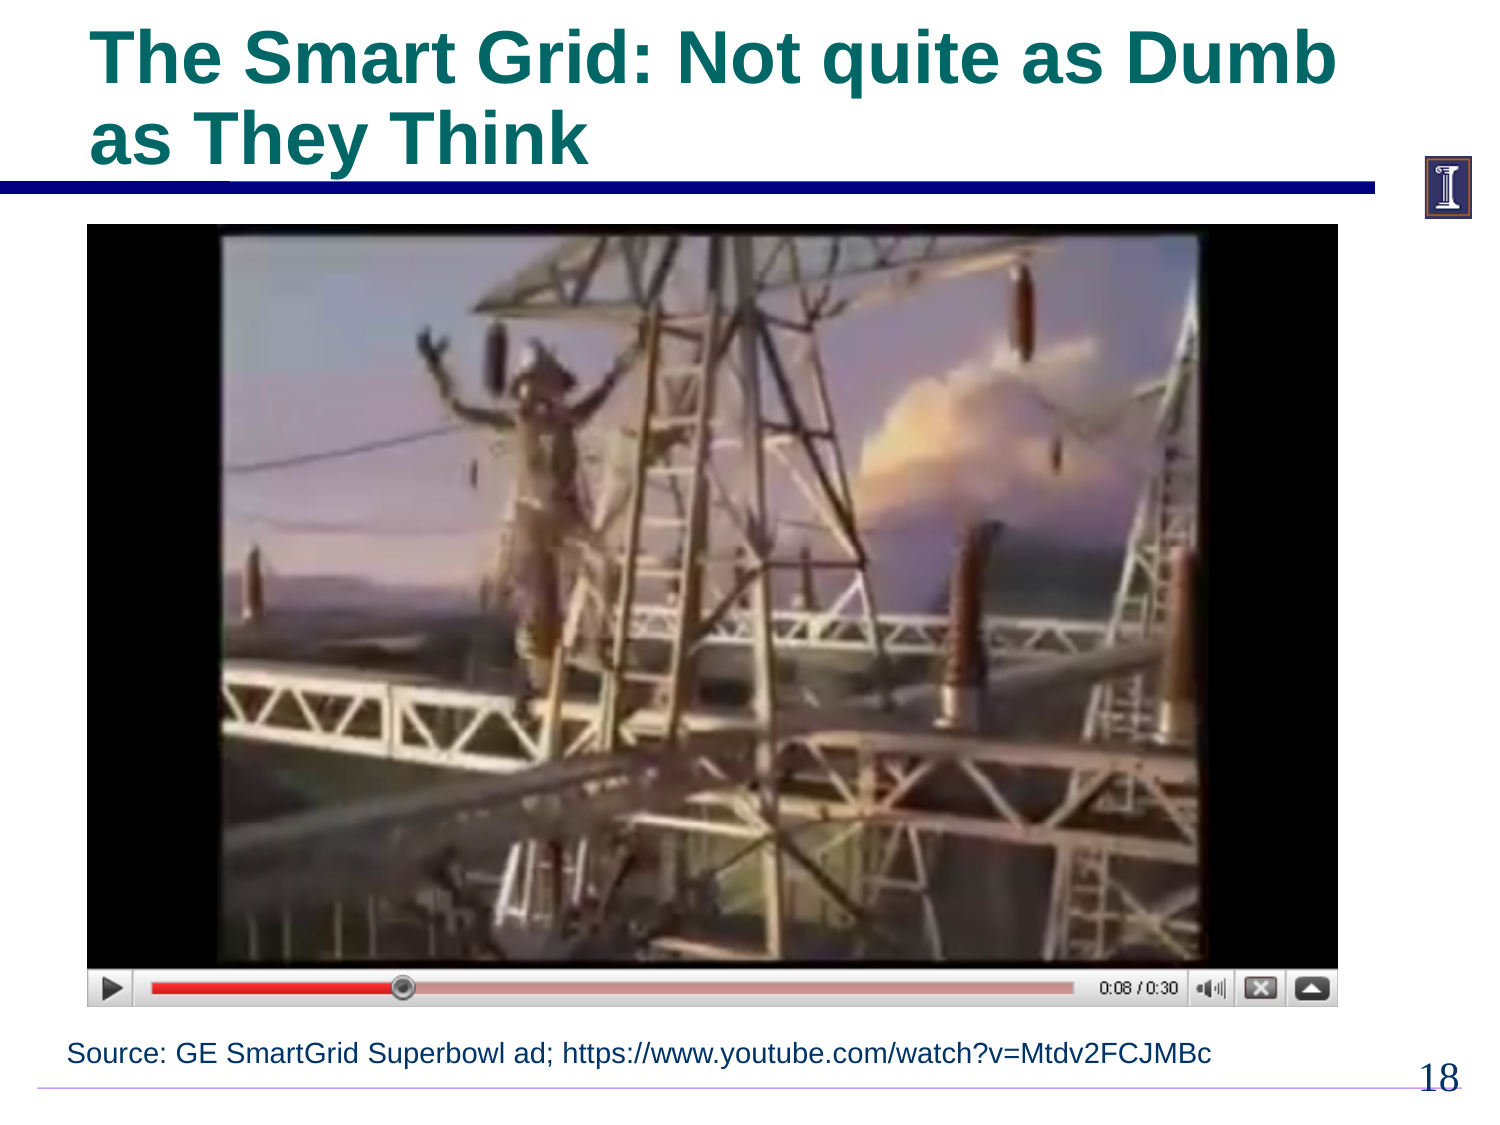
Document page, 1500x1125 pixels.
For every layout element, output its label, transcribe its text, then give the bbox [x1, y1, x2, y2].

picture [1424, 156, 1472, 219]
title The Smart Grid: Not quite as Dumb as They Think [74, 11, 1388, 188]
slide_number 17 [1162, 1037, 1476, 1113]
text_box Source: GE SmartGrid Superbowl ad; https://www.youtube.com/watch?v=Mtdv2FCJMBc [51, 1026, 1229, 1077]
picture [87, 224, 1338, 1007]
